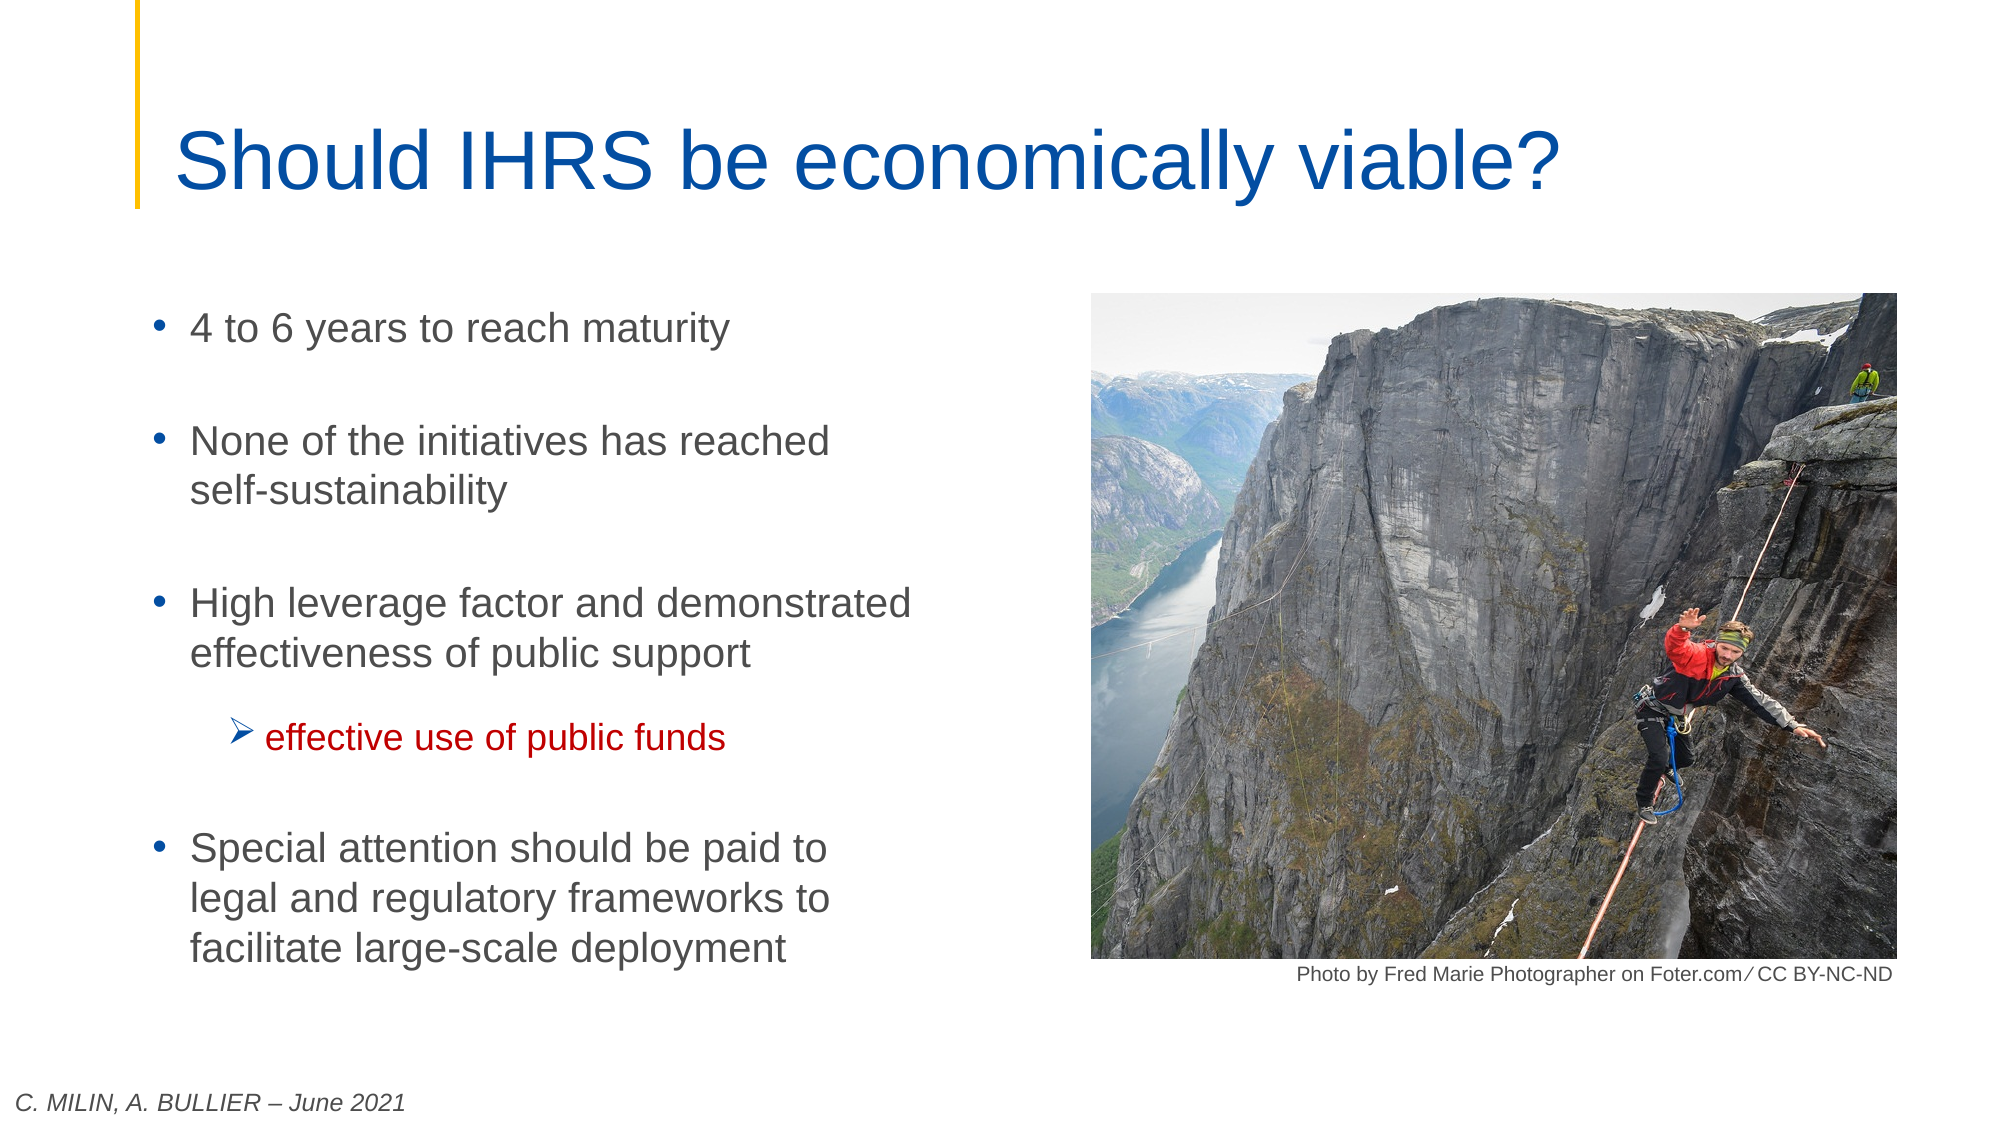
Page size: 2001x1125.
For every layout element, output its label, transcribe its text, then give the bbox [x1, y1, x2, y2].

title Should IHRS be economically viable? [159, 79, 1885, 208]
list 4 to 6 years to reach maturity None of the initiatives has reached self-sustainability High leverage factor and demonstrated effectiveness of public support effective use of public funds Special attention should be paid to legal and regulatory frameworks to facilitate large-scale deployment [137, 293, 973, 999]
text_box Photo by Fred Marie Photographer on Foter.com ⁄ CC BY-NC-ND [1040, 953, 1908, 993]
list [1091, 293, 1897, 959]
